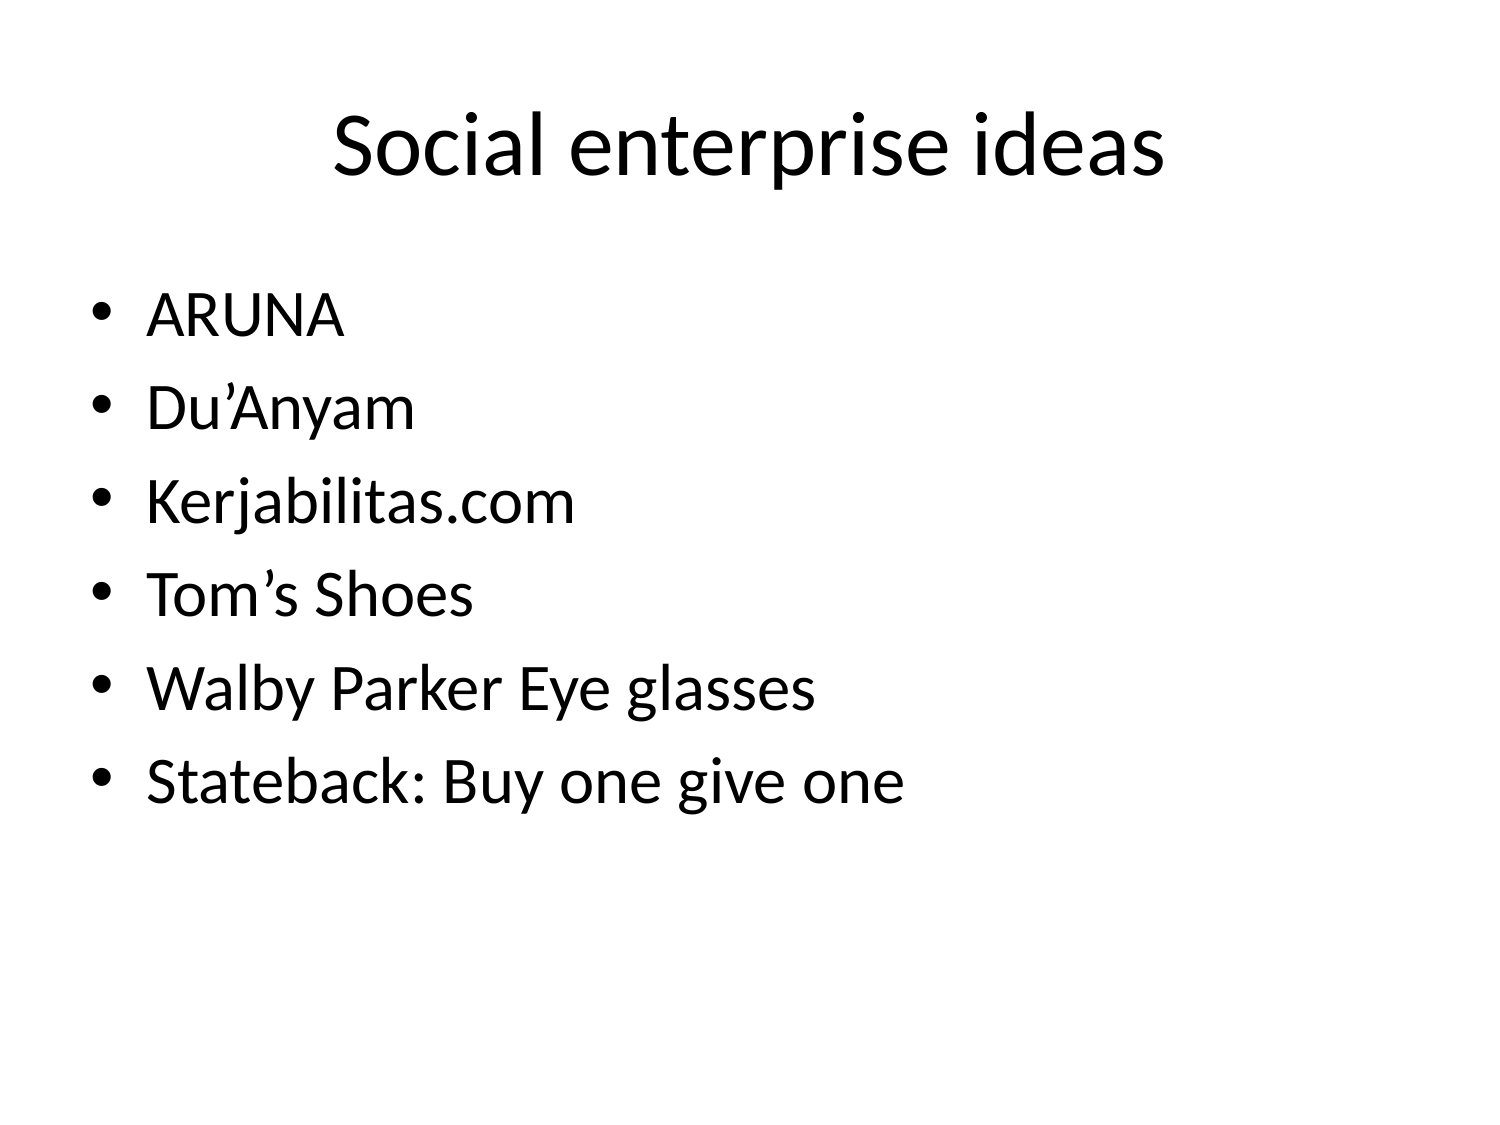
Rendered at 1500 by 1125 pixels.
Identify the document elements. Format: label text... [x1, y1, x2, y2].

title Social enterprise ideas [75, 45, 1425, 233]
list ARUNA Du’Anyam Kerjabilitas.com Tom’s Shoes Walby Parker Eye glasses Stateback: Buy one give one [75, 262, 1425, 1005]
